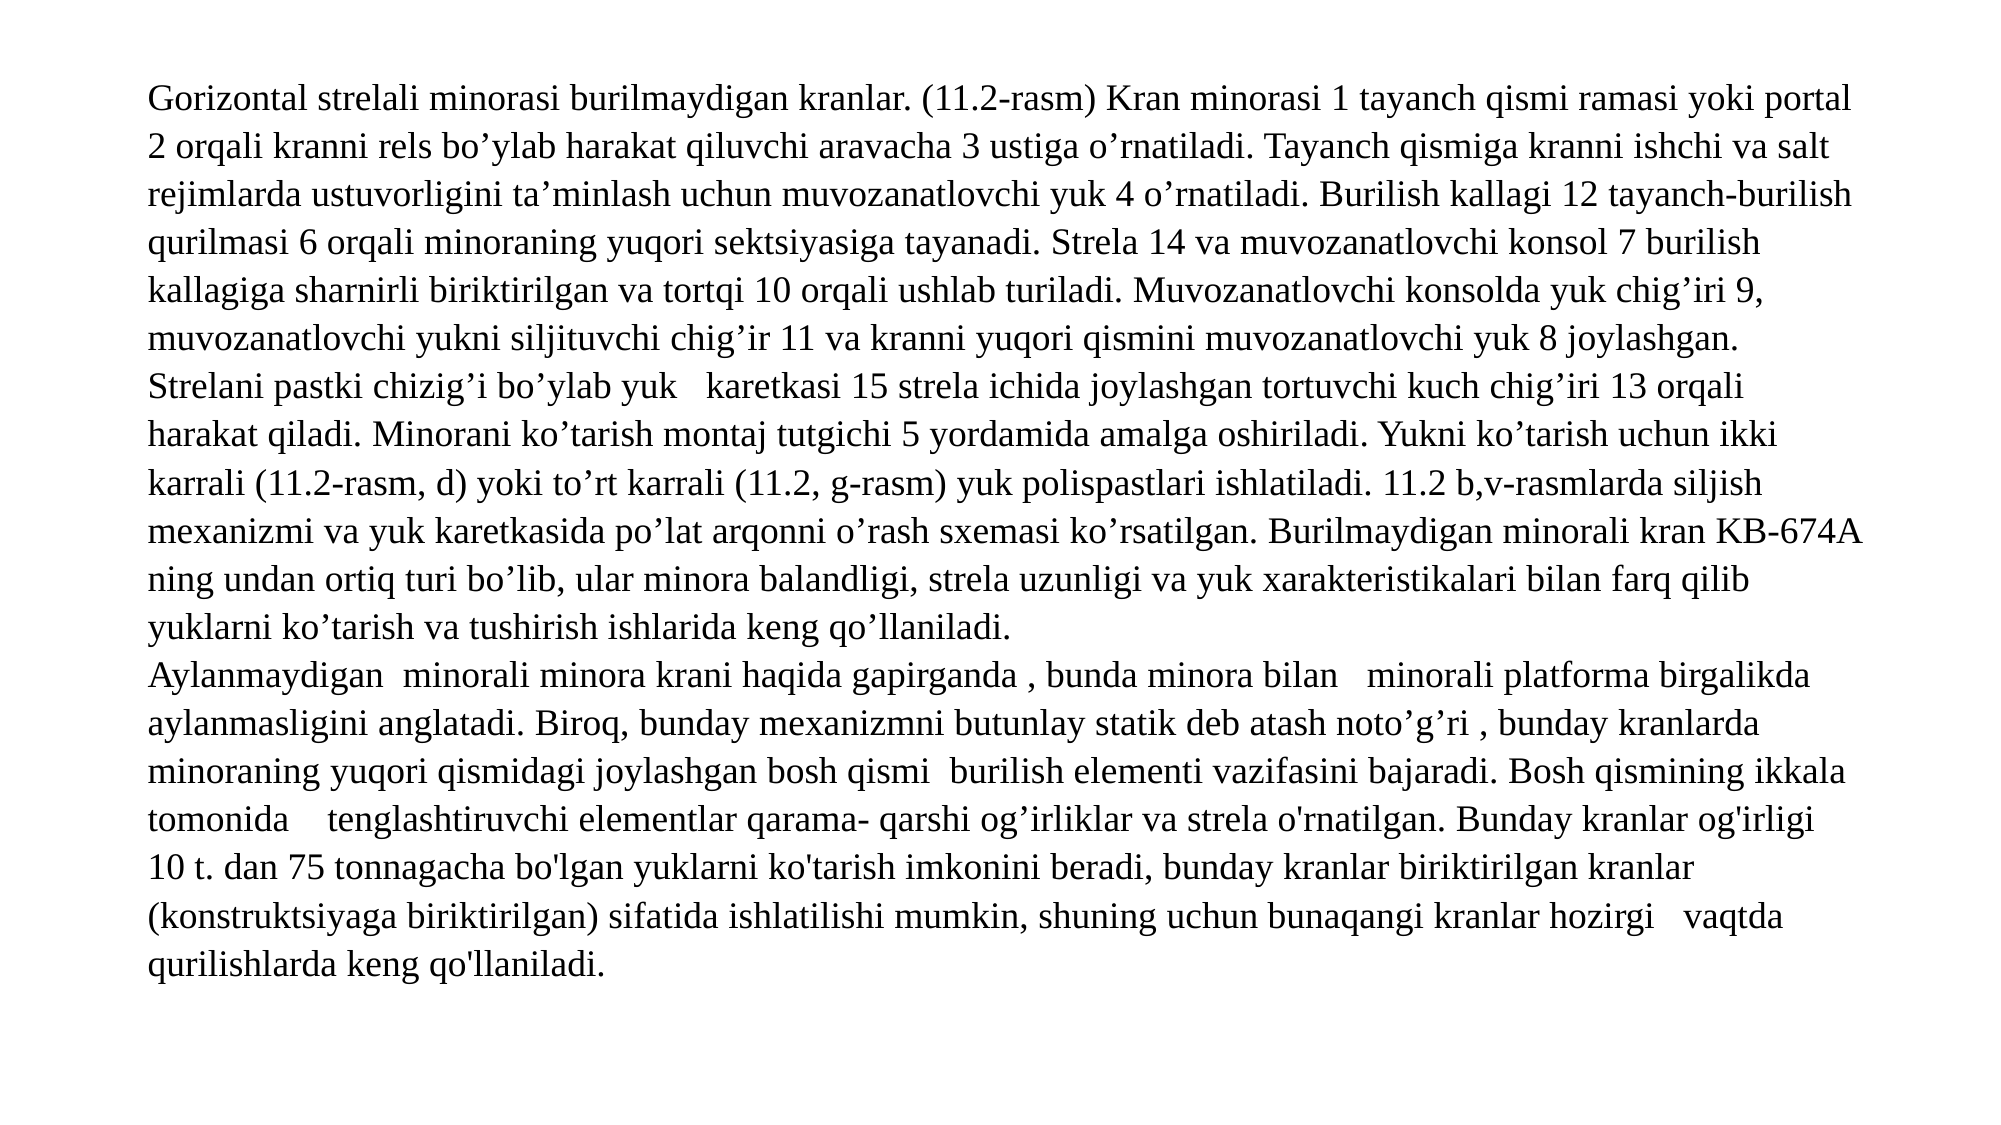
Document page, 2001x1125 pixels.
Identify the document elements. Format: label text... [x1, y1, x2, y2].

text_box Gorizontal strelali minorasi burilmaydigan kranlar. (11.2-rasm) Kran minorasi 1 tayanch qismi ramasi yoki portal 2 orqali kranni rels bo’ylab harakat qiluvchi aravacha 3 ustiga o’rnatiladi. Tayanch qismiga kranni ishchi va salt rejimlarda ustuvorligini ta’minlash uchun muvozanatlovchi yuk 4 o’rnatiladi. Burilish kallagi 12 tayanch-burilish qurilmasi 6 orqali minoraning yuqori sektsiyasiga tayanadi. Strela 14 va muvozanatlovchi konsol 7 burilish kallagiga sharnirli biriktirilgan va tortqi 10 orqali ushlab turiladi. Muvozanatlovchi konsolda yuk chig’iri 9, muvozanatlovchi yukni siljituvchi chig’ir 11 va kranni yuqori qismini muvozanatlovchi yuk 8 joylashgan. Strelani pastki chizig’i bo’ylab yuk karetkasi 15 strela ichida joylashgan tortuvchi kuch chig’iri 13 orqali harakat qiladi. Minorani ko’tarish montaj tutgichi 5 yordamida amalga oshiriladi. Yukni ko’tarish uchun ikki karrali (11.2-rasm, d) yoki to’rt karrali (11.2, g-rasm) yuk polispastlari ishlatiladi. 11.2 b,v-rasmlarda siljish mexanizmi va yuk karetkasida po’lat arqonni o’rash sxemasi ko’rsatilgan. Burilmaydigan minorali kran KB-674A ning undan ortiq turi bo’lib, ular minora balandligi, strela uzunligi va yuk xarakteristikalari bilan farq qilib yuklarni ko’tarish va tushirish ishlarida keng qo’llaniladi. Aylanmaydigan minorali minora krani haqida gapirganda , bunda minora bilan minorali platforma birgalikda aylanmasligini anglatadi. Biroq, bunday mexanizmni butunlay statik deb atash noto’g’ri , bunday kranlarda minoraning yuqori qismidagi joylashgan bosh qismi burilish elementi vazifasini bajaradi. Bosh qismining ikkala tomonida tenglashtiruvchi elementlar qarama- qarshi og’irliklar va strela o'rnatilgan. Bunday kranlar og'irligi 10 t. dan 75 tonnagacha bo'lgan yuklarni ko'tarish imkonini beradi, bunday kranlar biriktirilgan kranlar (konstruktsiyaga biriktirilgan) sifatida ishlatilishi mumkin, shuning uchun bunaqangi kranlar hozirgi vaqtda qurilishlarda keng qo'llaniladi. [132, 61, 1879, 992]
